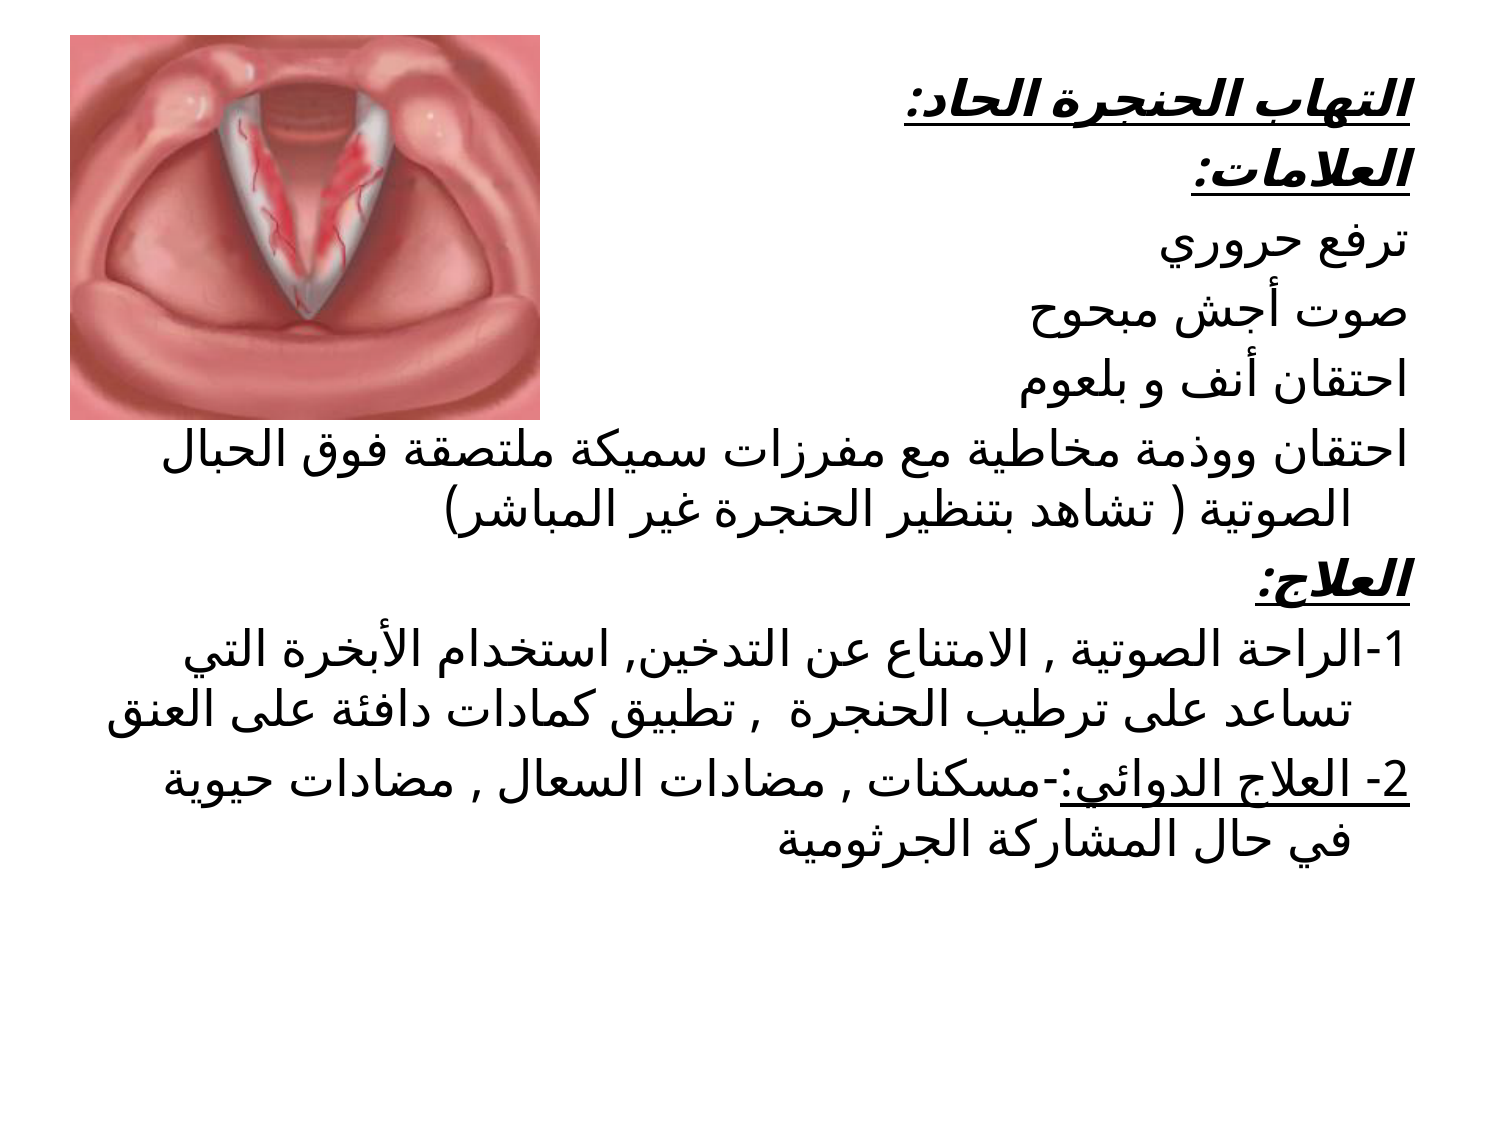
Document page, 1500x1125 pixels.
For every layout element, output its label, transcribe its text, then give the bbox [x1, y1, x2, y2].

picture [70, 34, 540, 420]
list التهاب الحنجرة الحاد: العلامات: ترفع حروري صوت أجش مبحوح احتقان أنف و بلعوم احتقان ووذمة مخاطية مع مفرزات سميكة ملتصقة فوق الحبال الصوتية ( تشاهد بتنظير الحنجرة غير المباشر) العلاج: 1-الراحة الصوتية , الامتناع عن التدخين, استخدام الأبخرة التي تساعد على ترطيب الحنجرة , تطبيق كمادات دافئة على العنق 2- العلاج الدوائي:-مسكنات , مضادات السعال , مضادات حيوية في حال المشاركة الجرثومية [75, 58, 1425, 1005]
